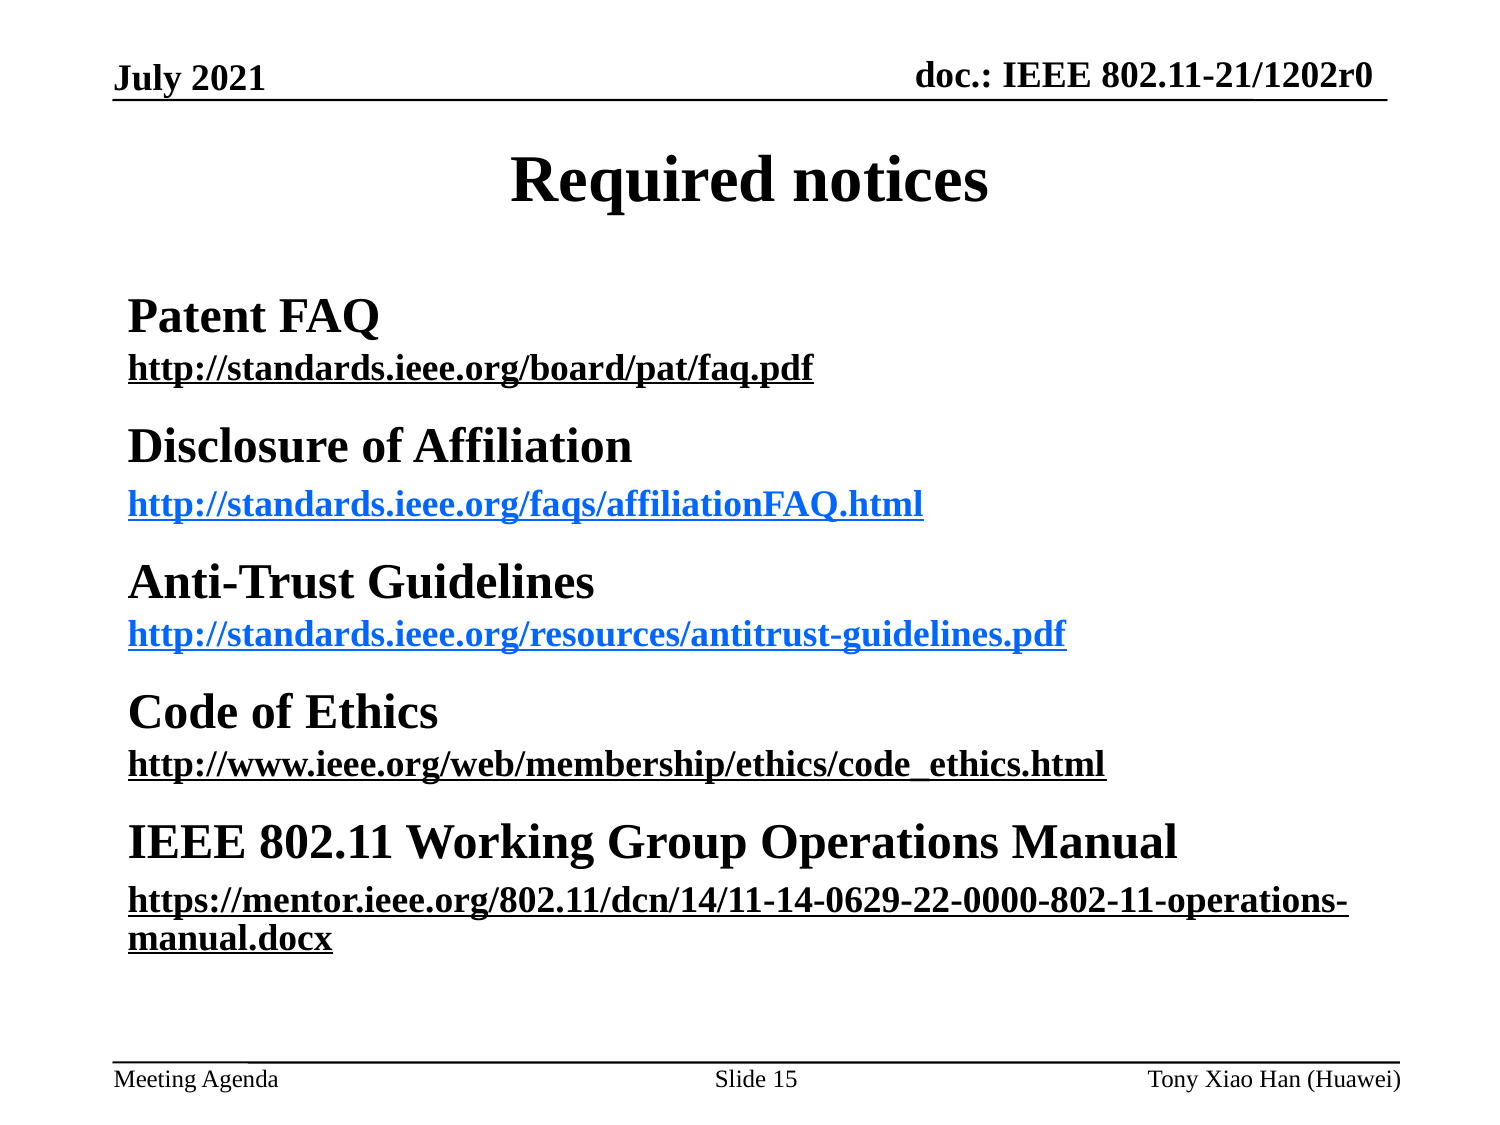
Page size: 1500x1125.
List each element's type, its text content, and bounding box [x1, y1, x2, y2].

footer Tony Xiao Han (Huawei) [999, 1061, 1402, 1093]
slide_number Slide 15 [712, 1061, 800, 1093]
text_box Required notices [112, 87, 1388, 263]
text_box Patent FAQ http://standards.ieee.org/board/pat/faq.pdf Disclosure of Affiliation http://standards.ieee.org/faqs/affiliationFAQ.html Anti-Trust Guidelines http://standards.ieee.org/resources/antitrust-guidelines.pdf Code of Ethics http://www.ieee.org/web/membership/ethics/code_ethics.html IEEE 802.11 Working Group Operations Manual https://mentor.ieee.org/802.11/dcn/14/11-14-0629-22-0000-802-11-operations-manual.docx [112, 275, 1388, 1050]
